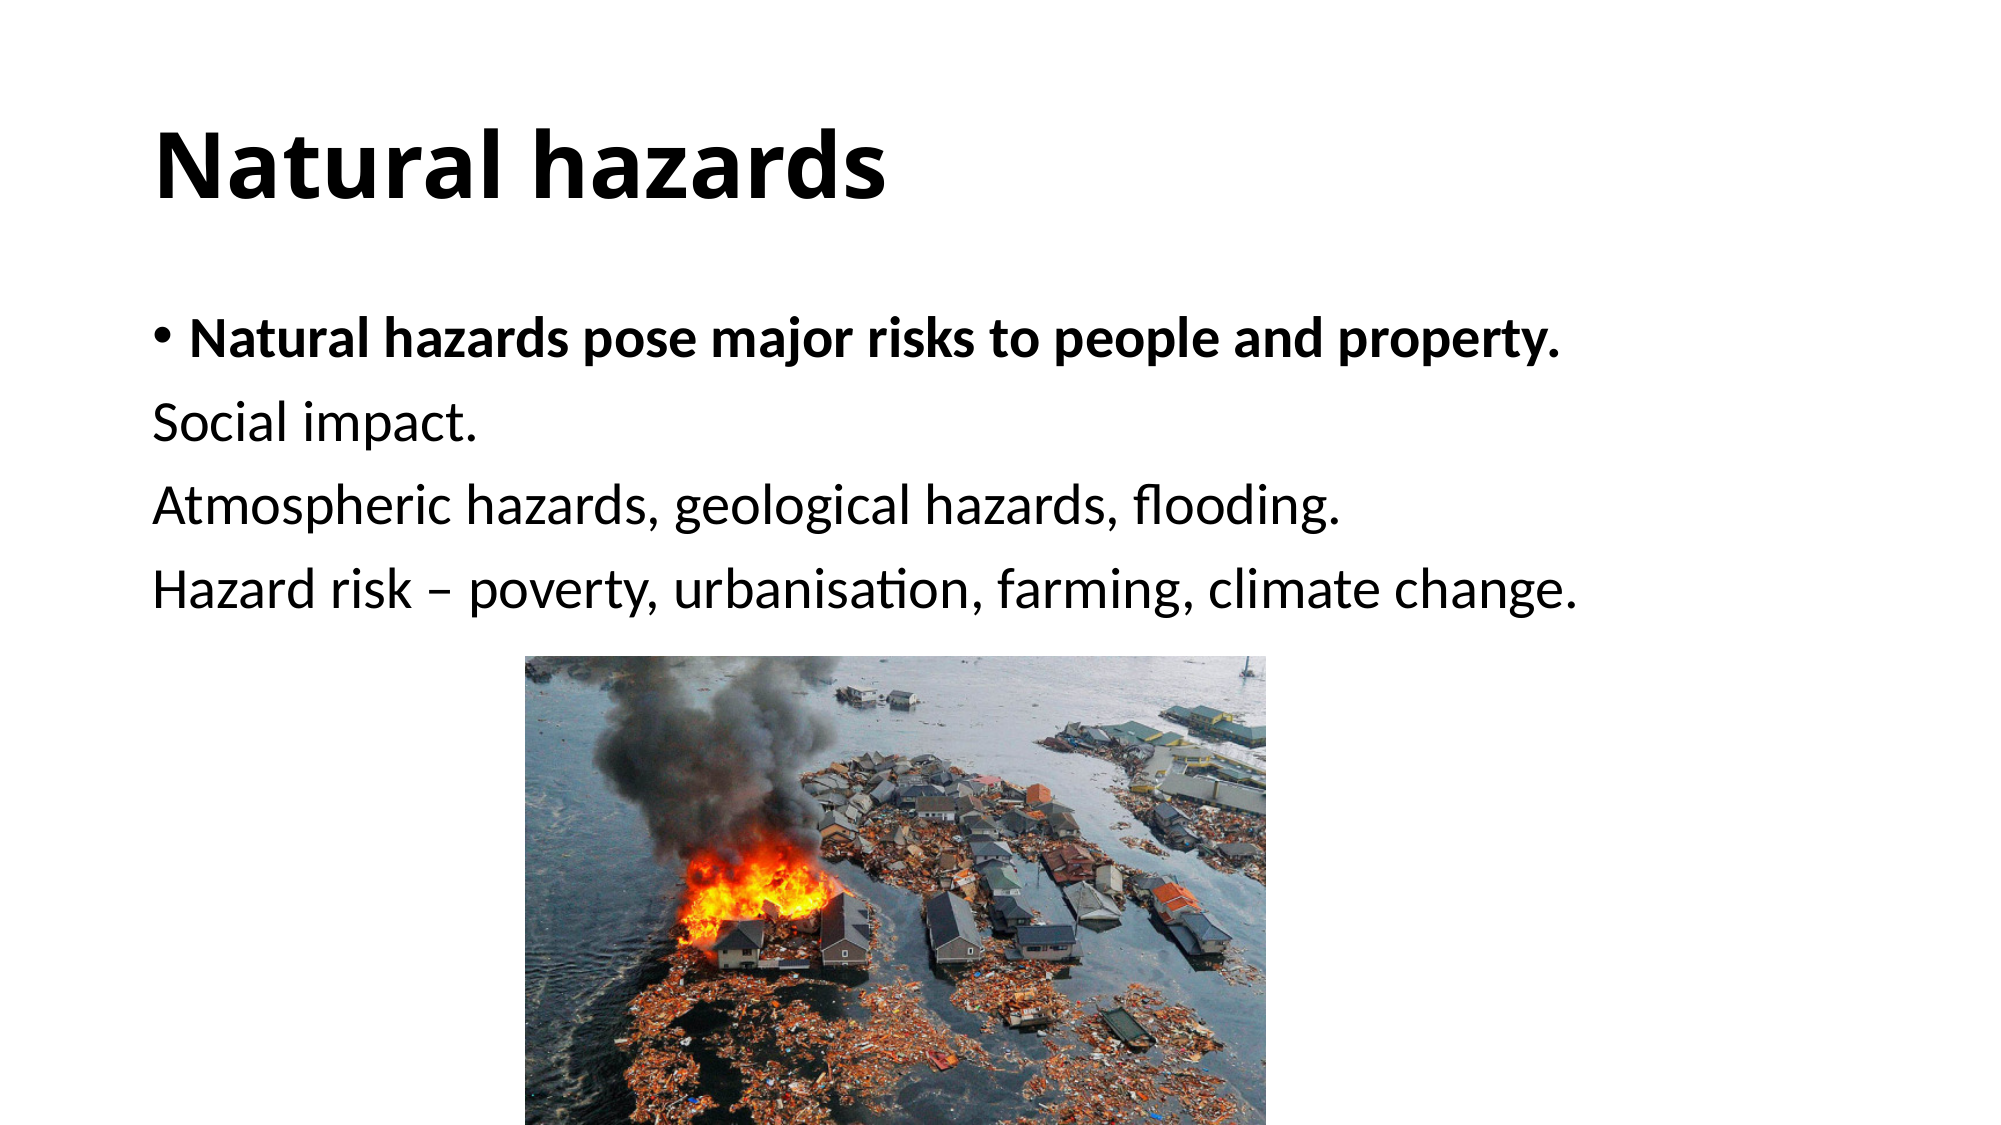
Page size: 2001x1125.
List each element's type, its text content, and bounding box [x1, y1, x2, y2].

list Natural hazards pose major risks to people and property. Social impact. Atmospheric hazards, geological hazards, flooding. Hazard risk – poverty, urbanisation, farming, climate change. [137, 299, 1863, 1014]
title Natural hazards [137, 59, 1863, 278]
picture [525, 656, 1266, 1125]
